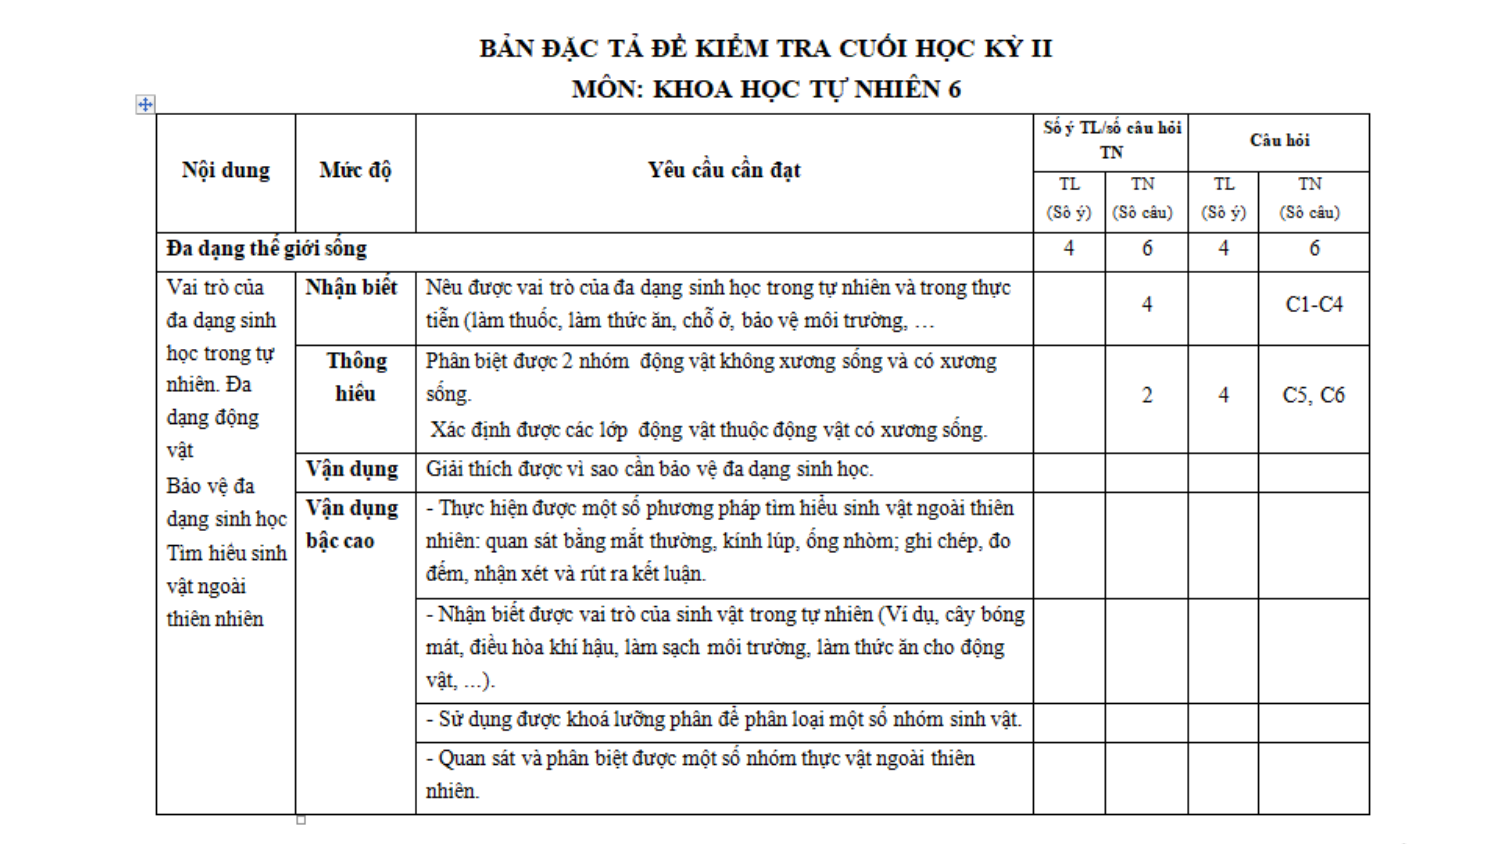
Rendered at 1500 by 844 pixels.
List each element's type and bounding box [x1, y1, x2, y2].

picture [105, 0, 1413, 844]
